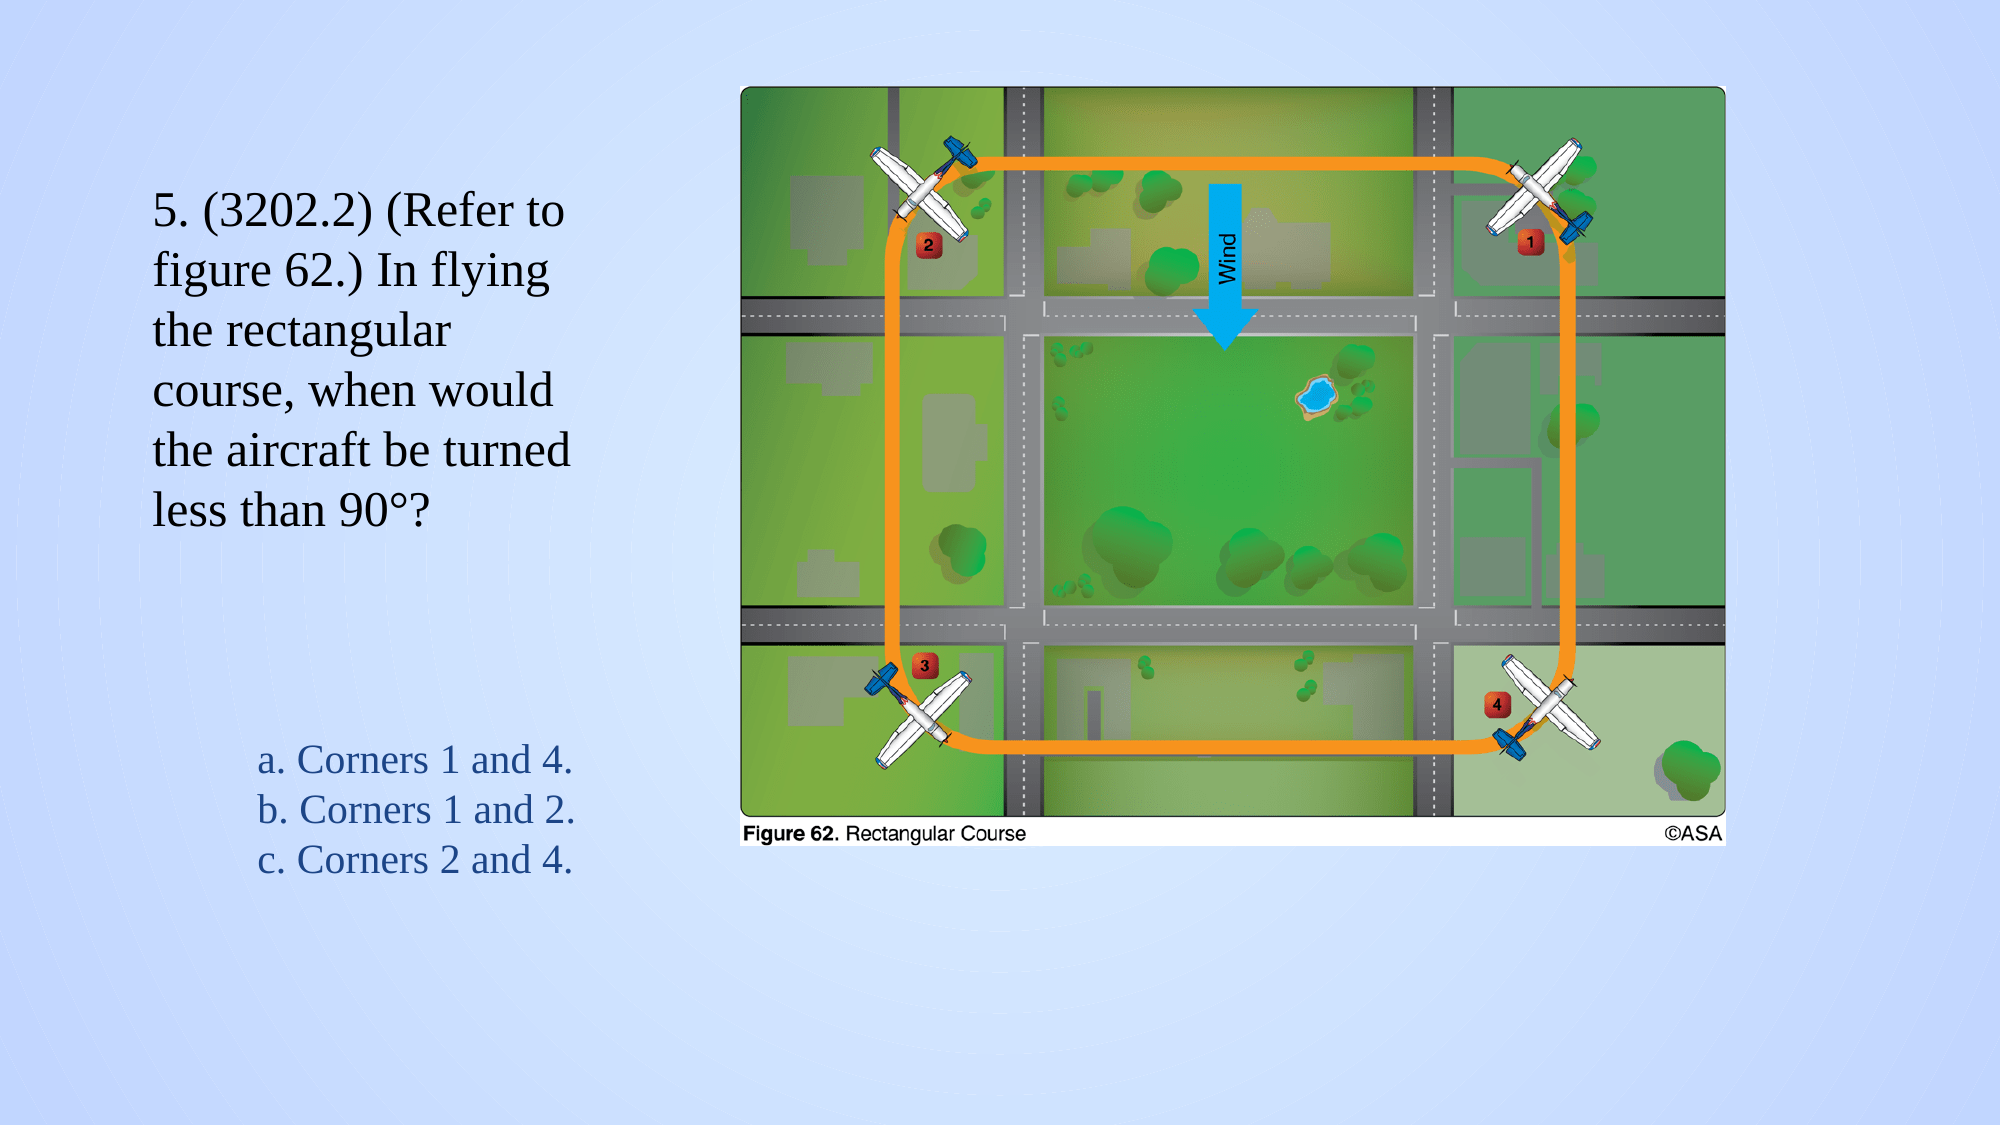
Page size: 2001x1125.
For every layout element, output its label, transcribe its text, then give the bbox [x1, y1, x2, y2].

list a. Corners 1 and 4. b. Corners 1 and 2. c. Corners 2 and 4. [137, 724, 1863, 1067]
picture [740, 86, 1726, 846]
title 5. (3202.2) (Refer to figure 62.) In flying the rectangular course, when would the aircraft be turned less than 90°? [137, 48, 614, 664]
